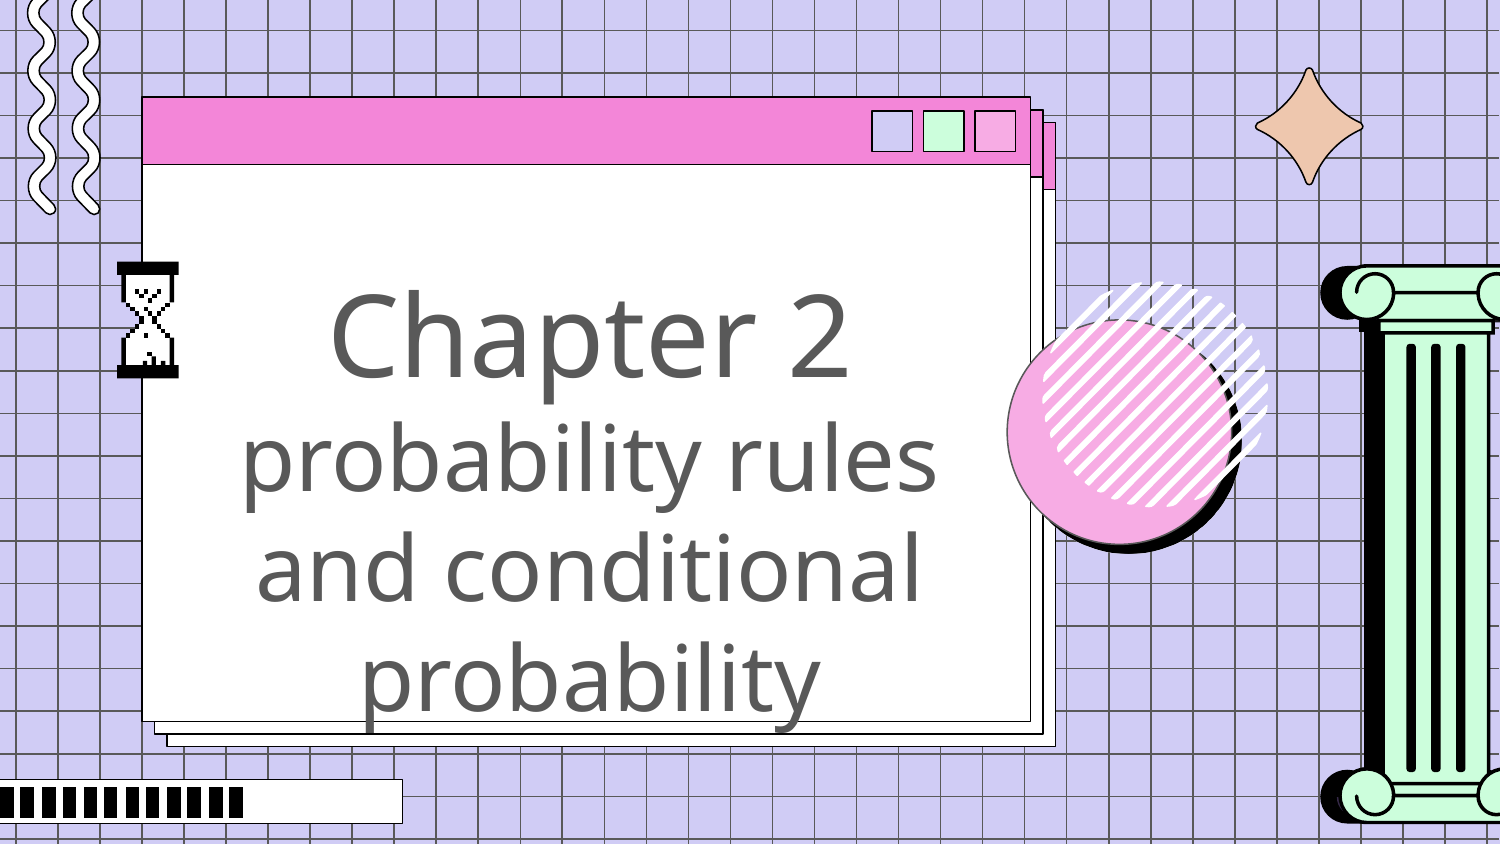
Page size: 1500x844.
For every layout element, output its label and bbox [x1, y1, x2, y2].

text_box [116, 261, 179, 379]
text_box [141, 96, 1056, 747]
text_box [1255, 67, 1363, 185]
text_box [1060, 515, 1196, 545]
text_box [1042, 281, 1268, 507]
